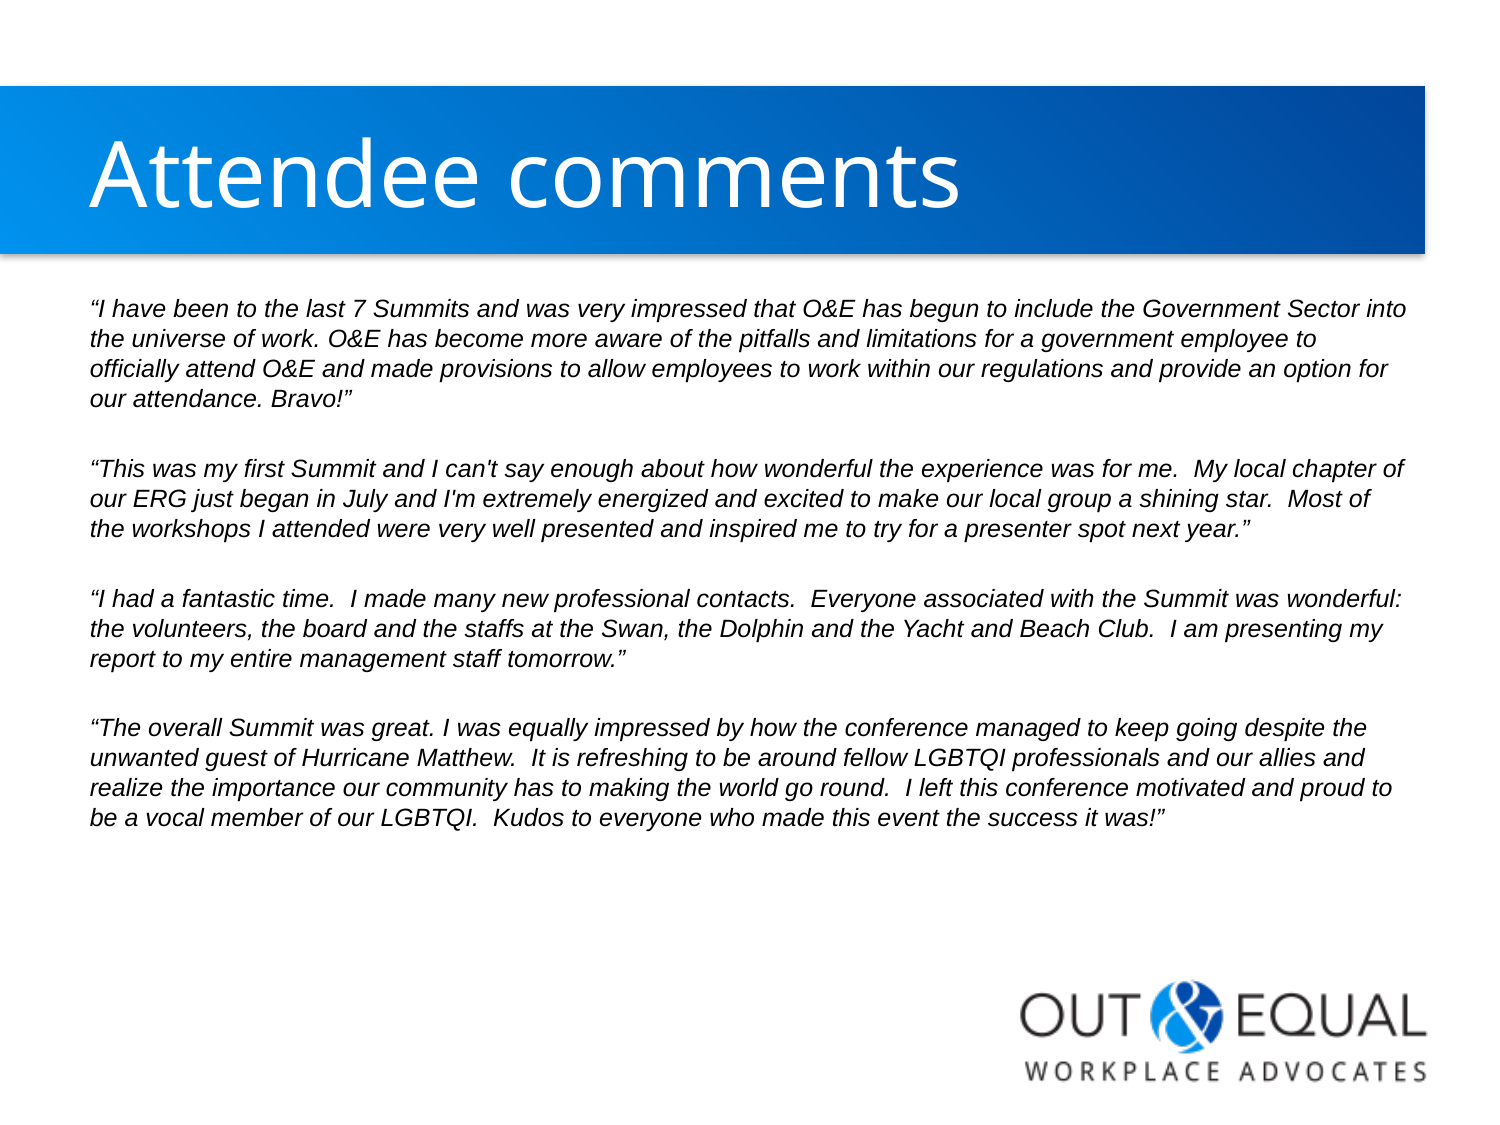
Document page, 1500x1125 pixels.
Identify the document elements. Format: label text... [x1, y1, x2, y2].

title Attendee comments [75, 108, 1425, 214]
list “I have been to the last 7 Summits and was very impressed that O&E has begun to include the Government Sector into the universe of work. O&E has become more aware of the pitfalls and limitations for a government employee to officially attend O&E and made provisions to allow employees to work within our regulations and provide an option for our attendance. Bravo!” “This was my first Summit and I can't say enough about how wonderful the experience was for me. My local chapter of our ERG just began in July and I'm extremely energized and excited to make our local group a shining star. Most of the workshops I attended were very well presented and inspired me to try for a presenter spot next year.” “I had a fantastic time. I made many new professional contacts. Everyone associated with the Summit was wonderful: the volunteers, the board and the staffs at the Swan, the Dolphin and the Yacht and Beach Club. I am presenting my report to my entire management staff tomorrow.” “The overall Summit was great. I was equally impressed by how the conference managed to keep going despite the unwanted guest of Hurricane Matthew. It is refreshing to be around fellow LGBTQI professionals and our allies and realize the importance our community has to making the world go round. I left this conference motivated and proud to be a vocal member of our LGBTQI. Kudos to everyone who made this event the success it was!” [75, 285, 1425, 1028]
